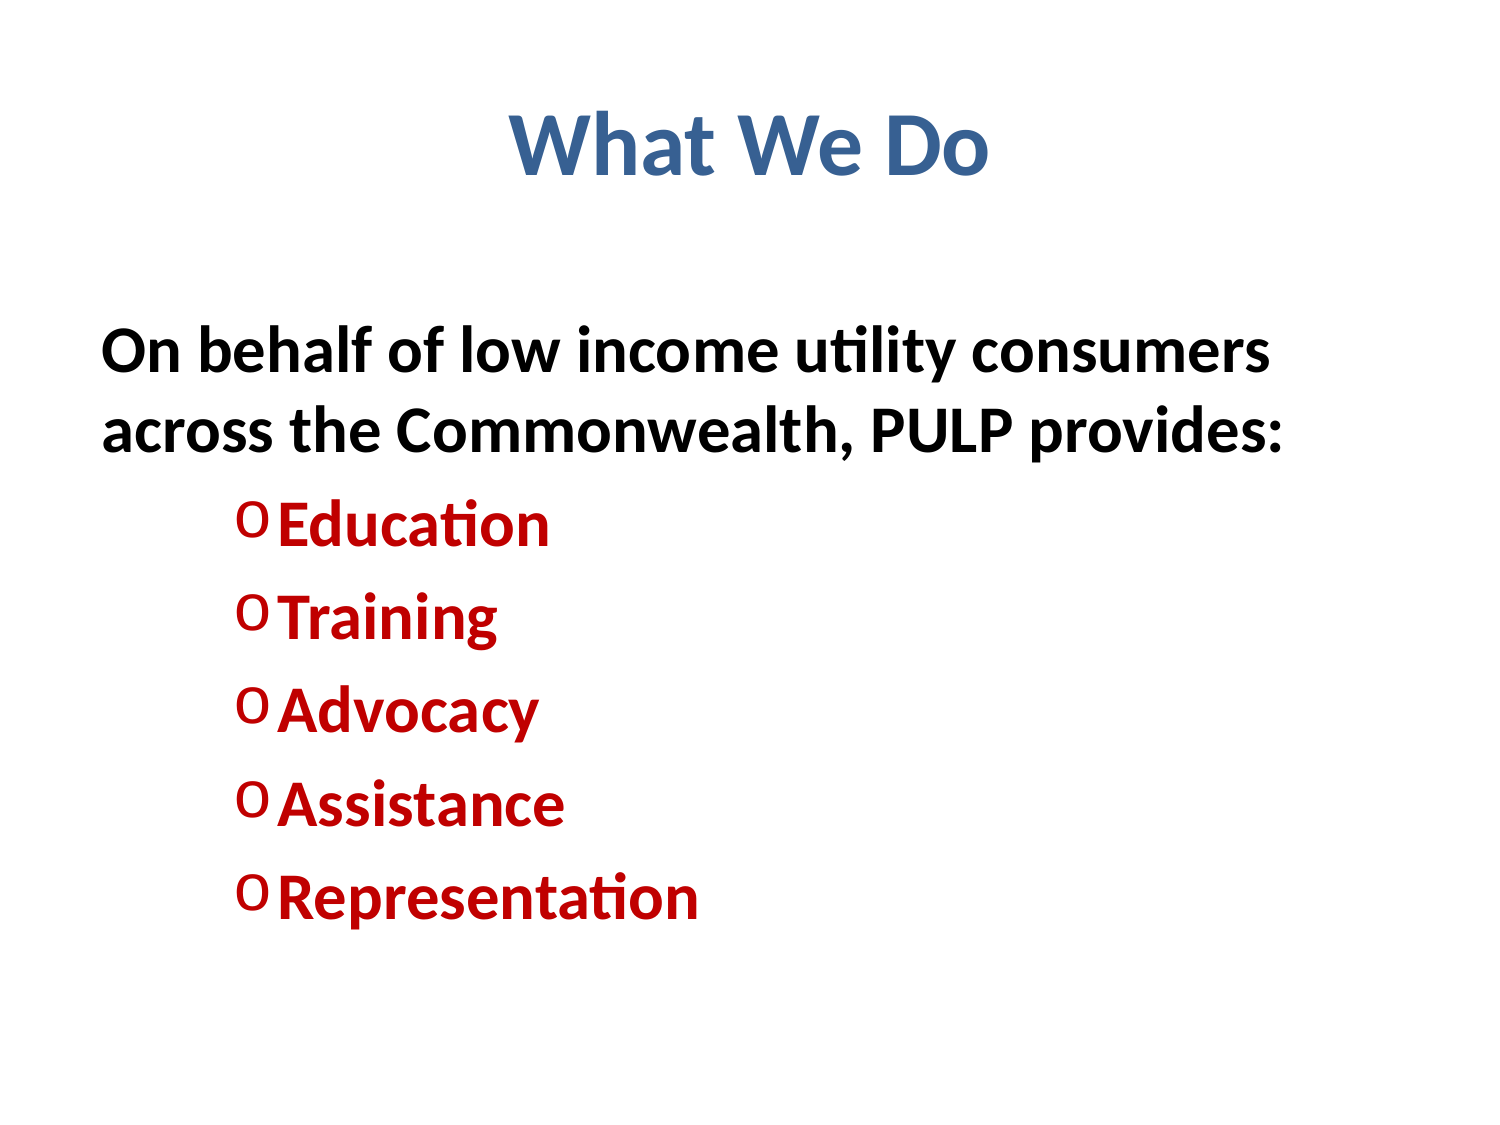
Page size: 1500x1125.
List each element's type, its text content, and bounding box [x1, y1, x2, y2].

title What We Do [75, 45, 1425, 232]
list On behalf of low income utility consumers across the Commonwealth, PULP provides: Education Training Advocacy Assistance Representation [75, 232, 1425, 988]
